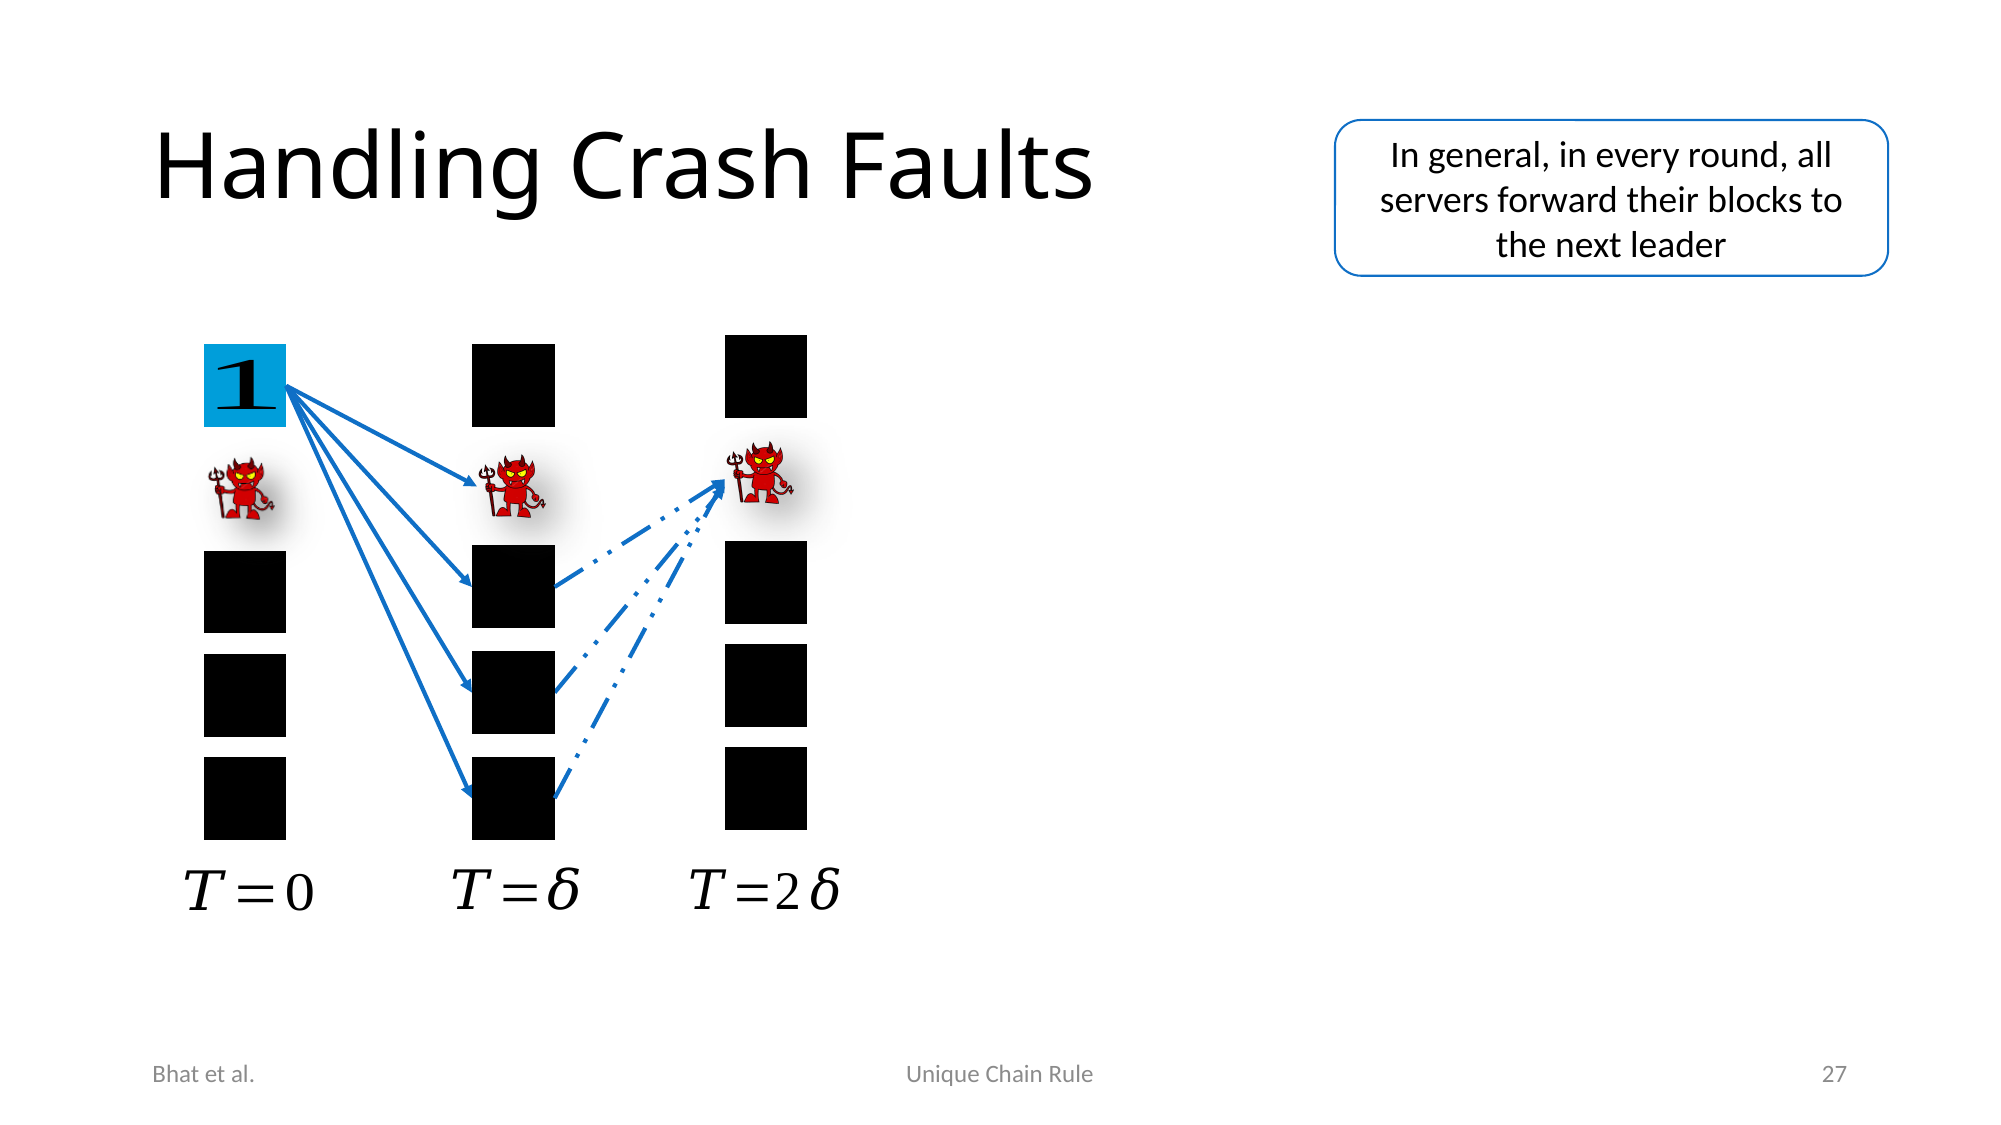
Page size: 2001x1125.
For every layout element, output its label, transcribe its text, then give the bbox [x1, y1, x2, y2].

picture [172, 418, 286, 590]
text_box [286, 693, 472, 799]
slide_number 27 [1412, 1042, 1863, 1103]
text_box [554, 479, 725, 799]
title Handling Crash Faults [137, 59, 1863, 278]
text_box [286, 487, 472, 587]
slide_number Bhat et al. [137, 1042, 588, 1103]
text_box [286, 587, 472, 693]
text_box In general, in every round, all servers forward their blocks to the next leader [1333, 118, 1890, 277]
picture [724, 436, 798, 510]
picture [476, 449, 550, 523]
footer Unique Chain Rule [662, 1042, 1338, 1103]
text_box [286, 385, 477, 487]
